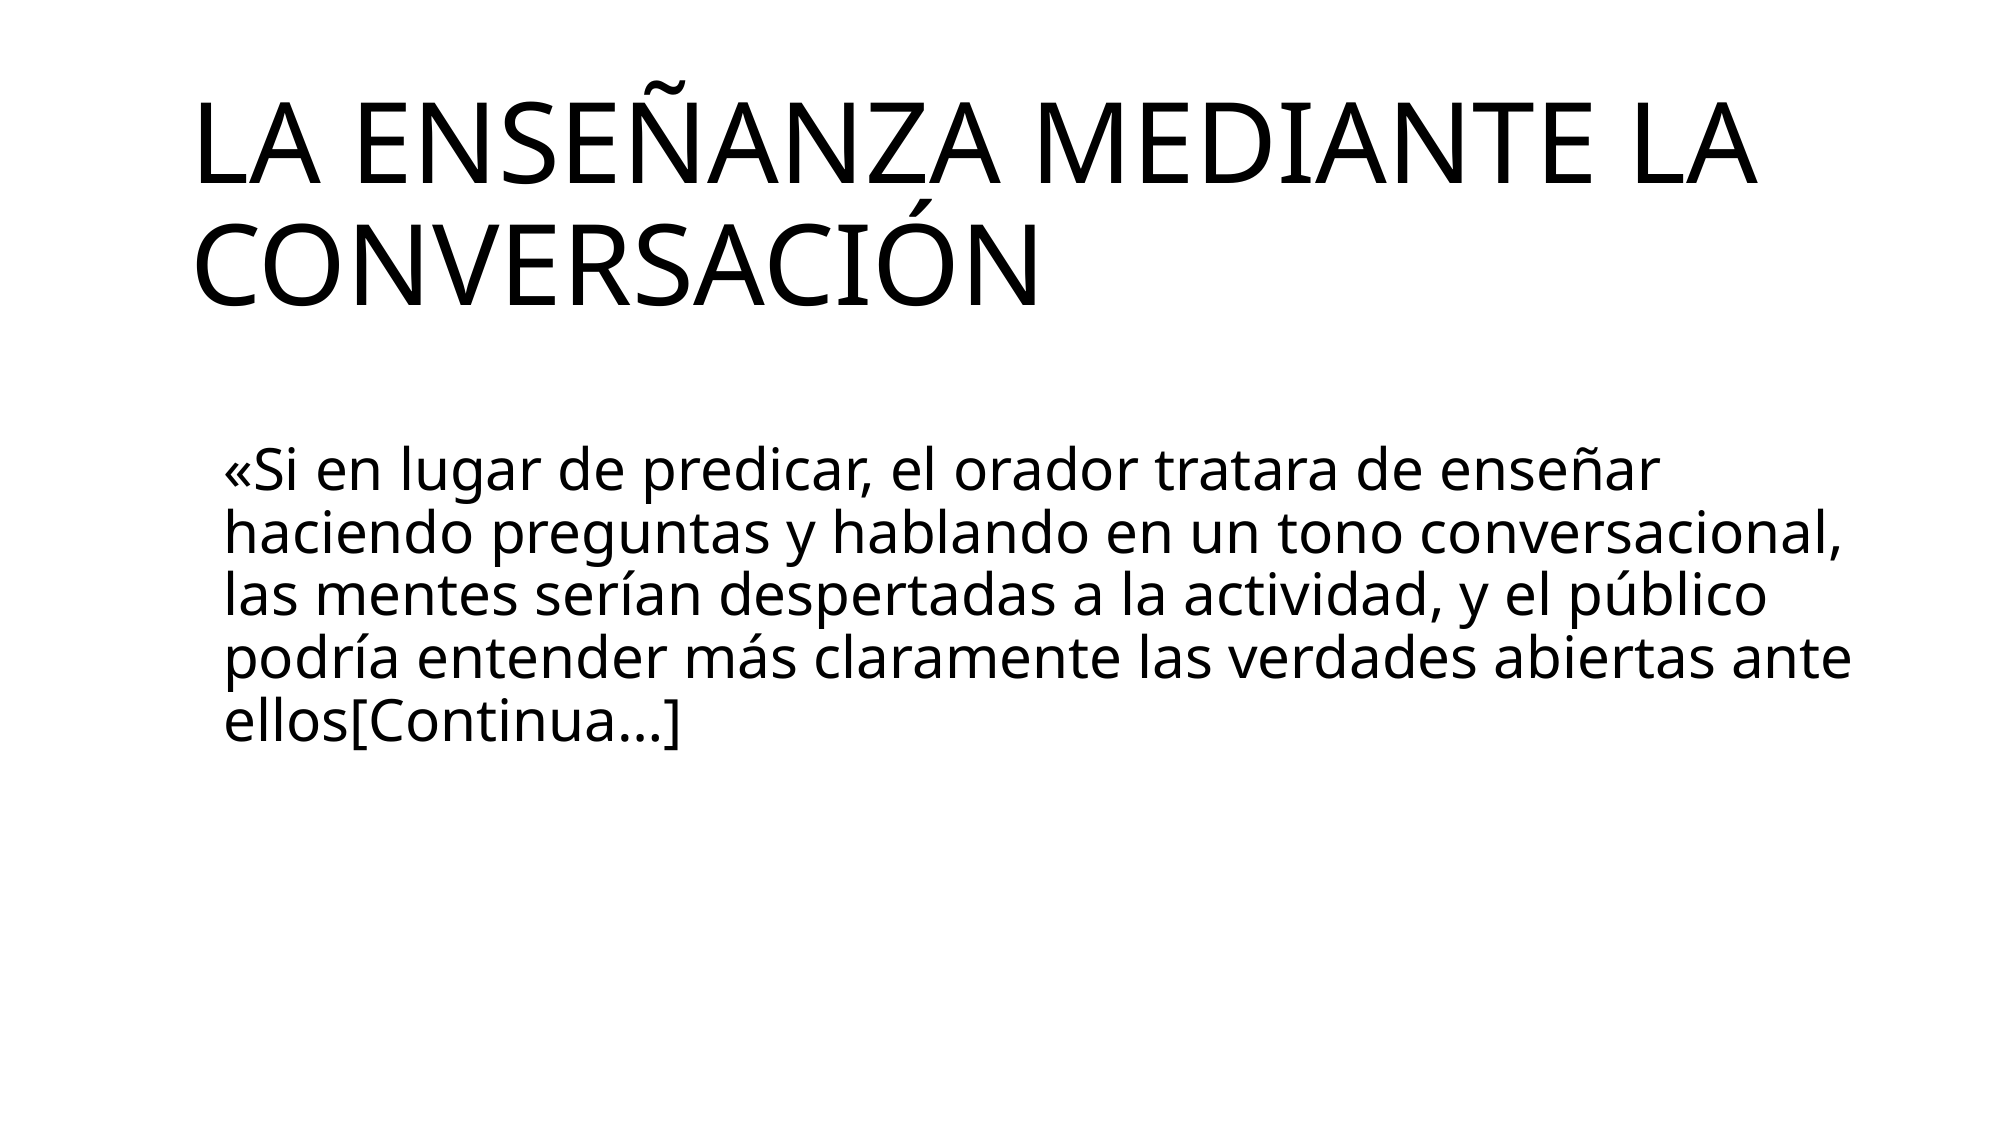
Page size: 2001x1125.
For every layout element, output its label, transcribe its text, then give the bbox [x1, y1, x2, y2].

title La enseñanza mediante la conversación [175, 79, 1826, 344]
list «Si en lugar de predicar, el orador tratara de enseñar haciendo preguntas y hablando en un tono conversacional, las mentes serían despertadas a la actividad, y el público podría entender más claramente las verdades abiertas ante ellos[Continua…] [208, 432, 1875, 1000]
